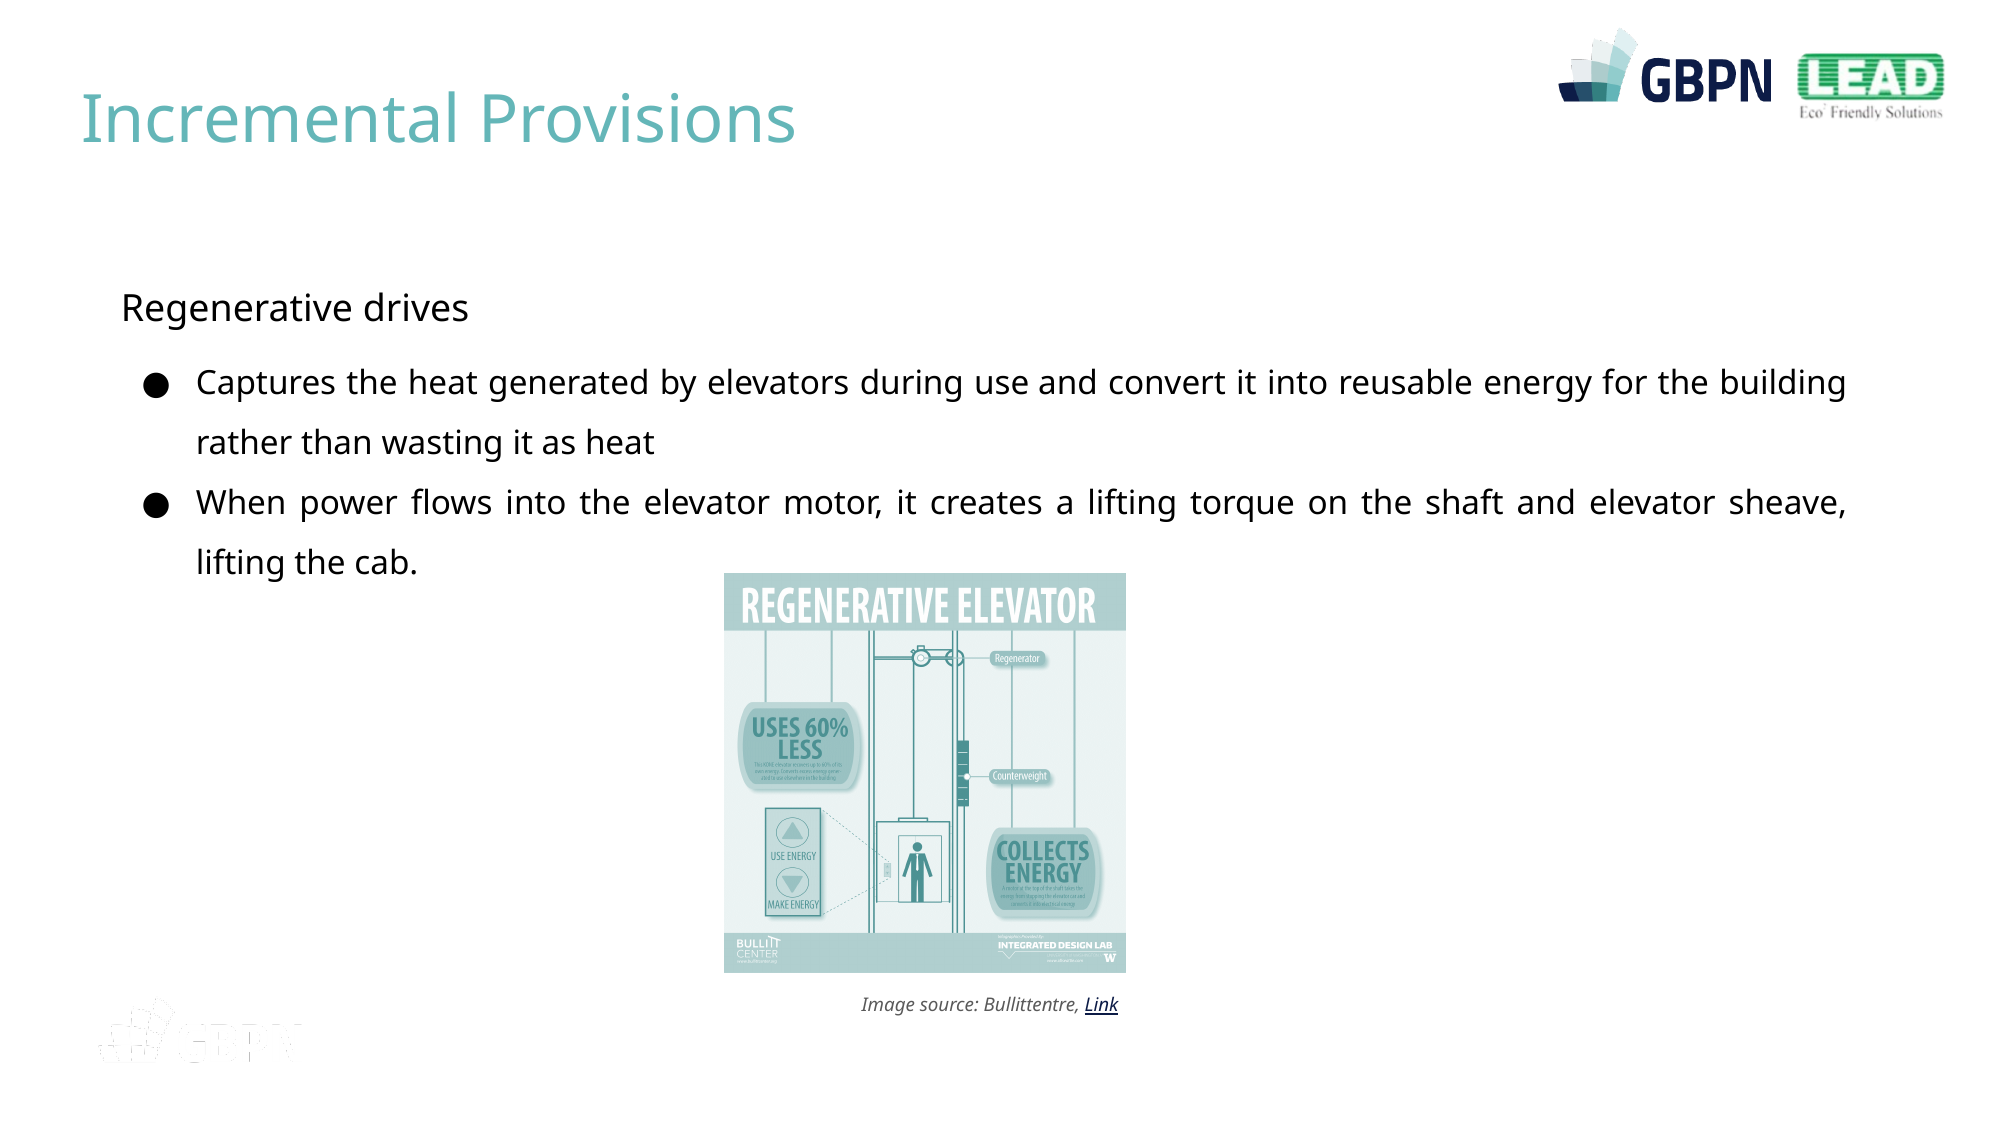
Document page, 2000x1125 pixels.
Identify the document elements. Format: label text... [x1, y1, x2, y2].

picture [1555, 25, 1774, 103]
picture [723, 573, 1127, 974]
text_box Regenerative drives Captures the heat generated by elevators during use and convert it into reusable energy for the building rather than wasting it as heat When power flows into the elevator motor, it creates a lifting torque on the shaft and elevator sheave, lifting the cab. [105, 254, 1865, 589]
picture [66, 963, 334, 1096]
text_box Image source: Bullittentre, Link [852, 980, 1126, 1060]
picture [1784, 44, 1954, 125]
text_box Incremental Provisions [66, 68, 1126, 164]
